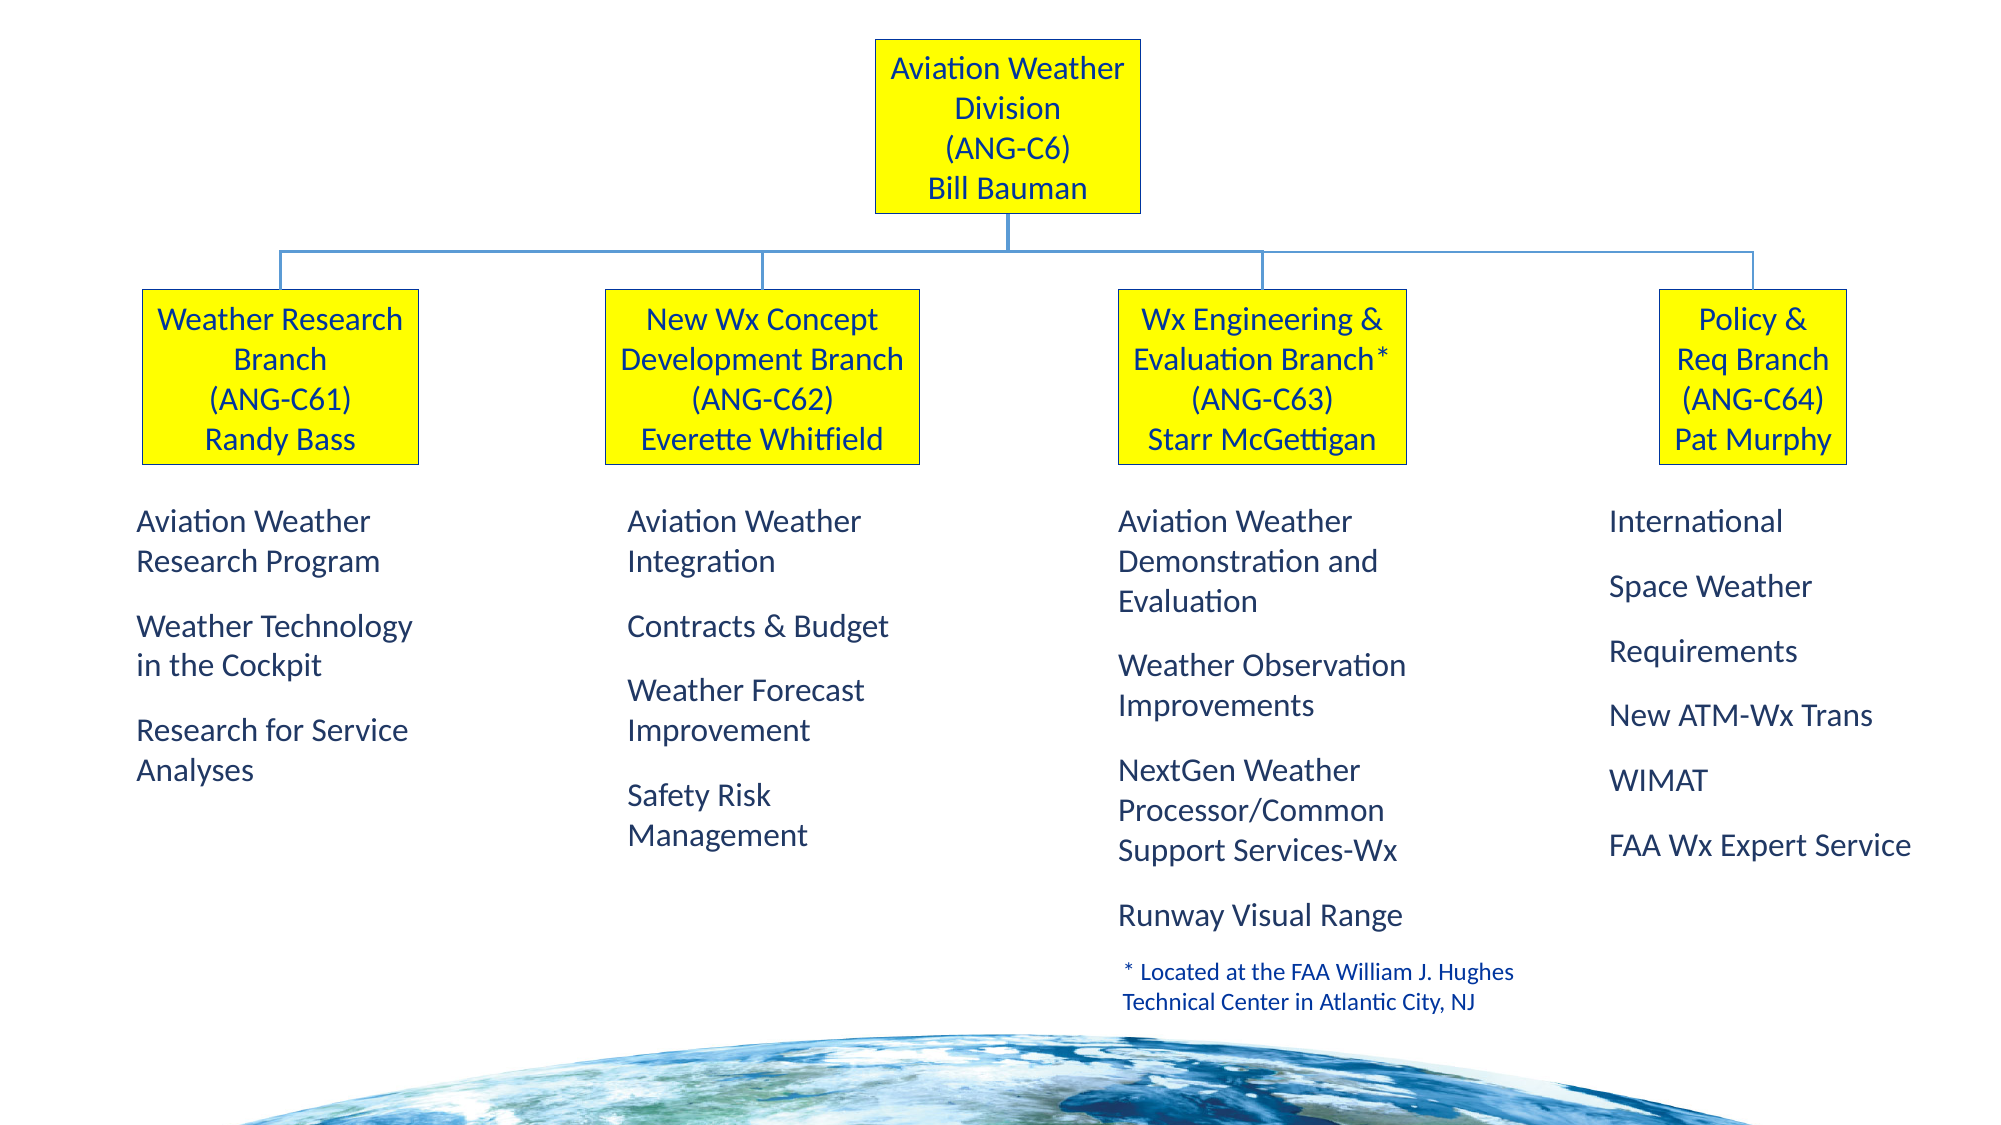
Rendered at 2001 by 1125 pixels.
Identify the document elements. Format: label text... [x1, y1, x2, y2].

text_box New Wx Concept Development Branch (ANG-C62) Everette Whitfield [682, 289, 920, 465]
picture [0, 1013, 2000, 1125]
text_box Aviation Weather Integration Contracts & Budget Weather Forecast Improvement Safety Risk Management [612, 491, 963, 861]
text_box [848, 130, 923, 376]
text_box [607, 0, 682, 617]
text_box * Located at the FAA William J. Hughes Technical Center in Atlantic City, NJ [1107, 948, 1530, 1023]
text_box Aviation Weather Division (ANG-C6) Bill Bauman [875, 39, 1141, 214]
text_box Weather Research Branch (ANG-C61) Randy Bass [142, 289, 419, 465]
text_box International Space Weather Requirements New ATM-Wx Trans WIMAT FAA Wx Expert Service [1594, 491, 1968, 871]
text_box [1098, 125, 1173, 381]
text_box Wx Engineering & Evaluation Branch* (ANG-C63) Starr McGettigan [1118, 289, 1343, 465]
text_box Policy & Req Branch (ANG-C64) Pat Murphy [1659, 289, 1847, 465]
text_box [1343, 0, 1418, 626]
text_box Aviation Weather Demonstration and Evaluation Weather Observation Improvements NextGen Weather Processor/Common Support Services-Wx Runway Visual Range [1103, 491, 1444, 941]
text_box Aviation Weather Research Program Weather Technology in the Cockpit Research for Service Analyses [121, 491, 530, 861]
